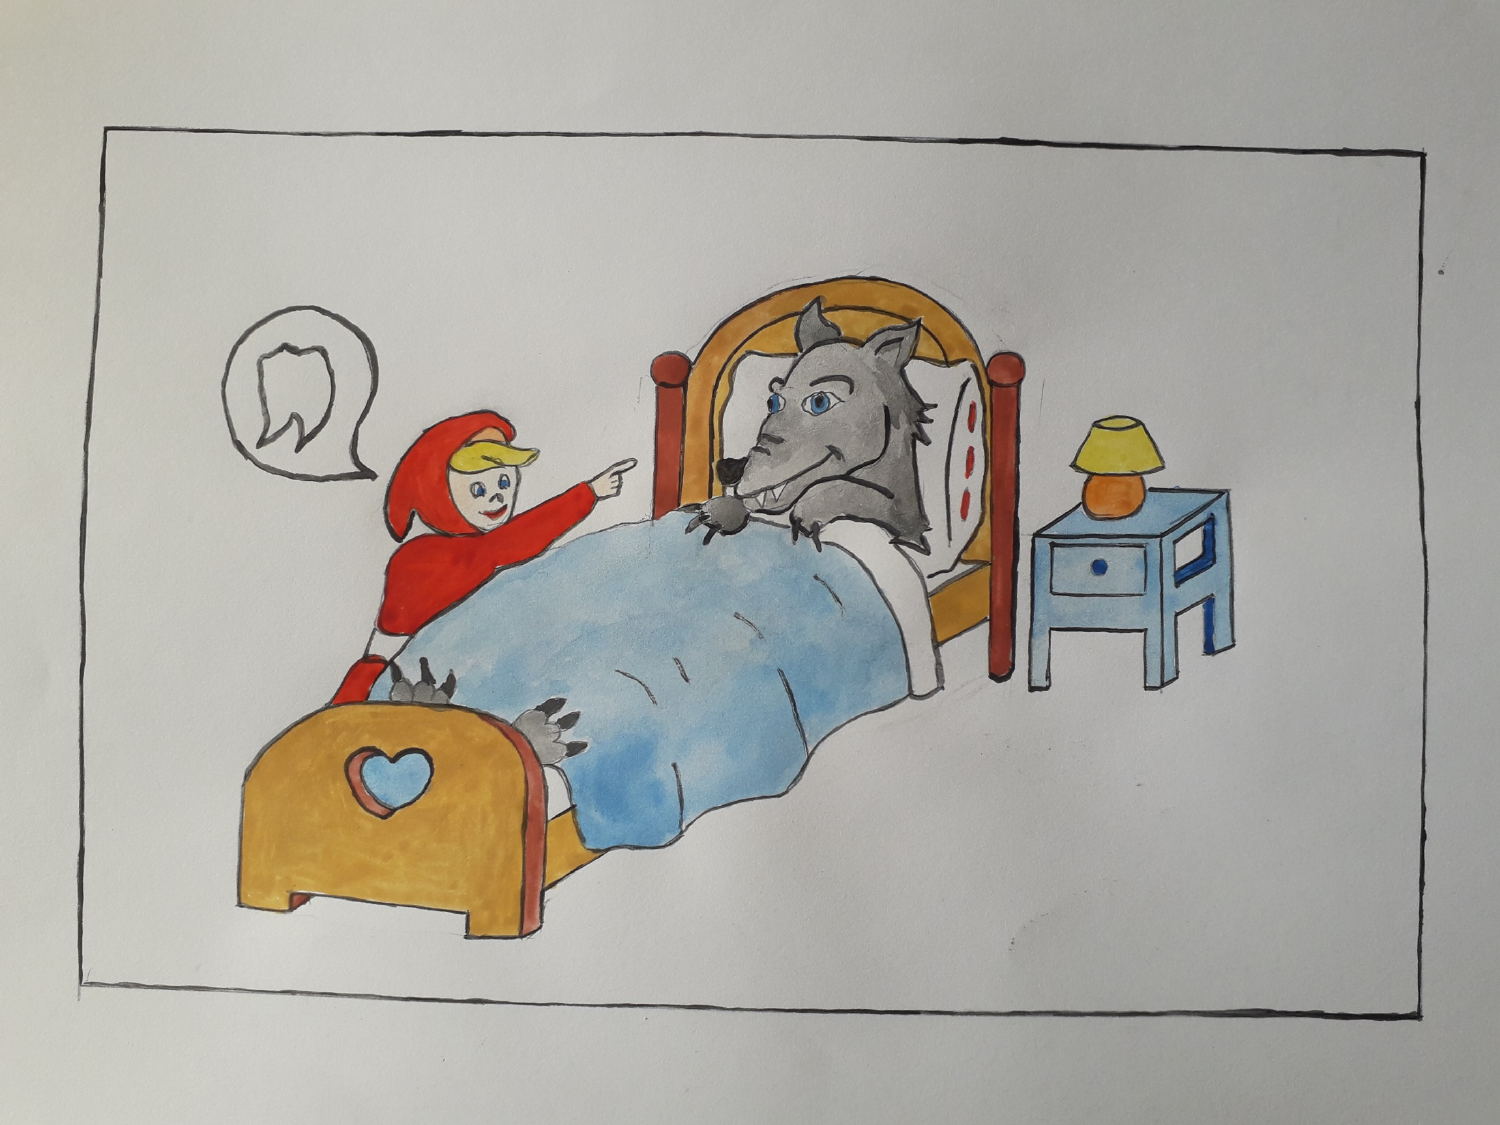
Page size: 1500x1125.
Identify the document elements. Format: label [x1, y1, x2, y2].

list [0, 0, 1500, 1125]
